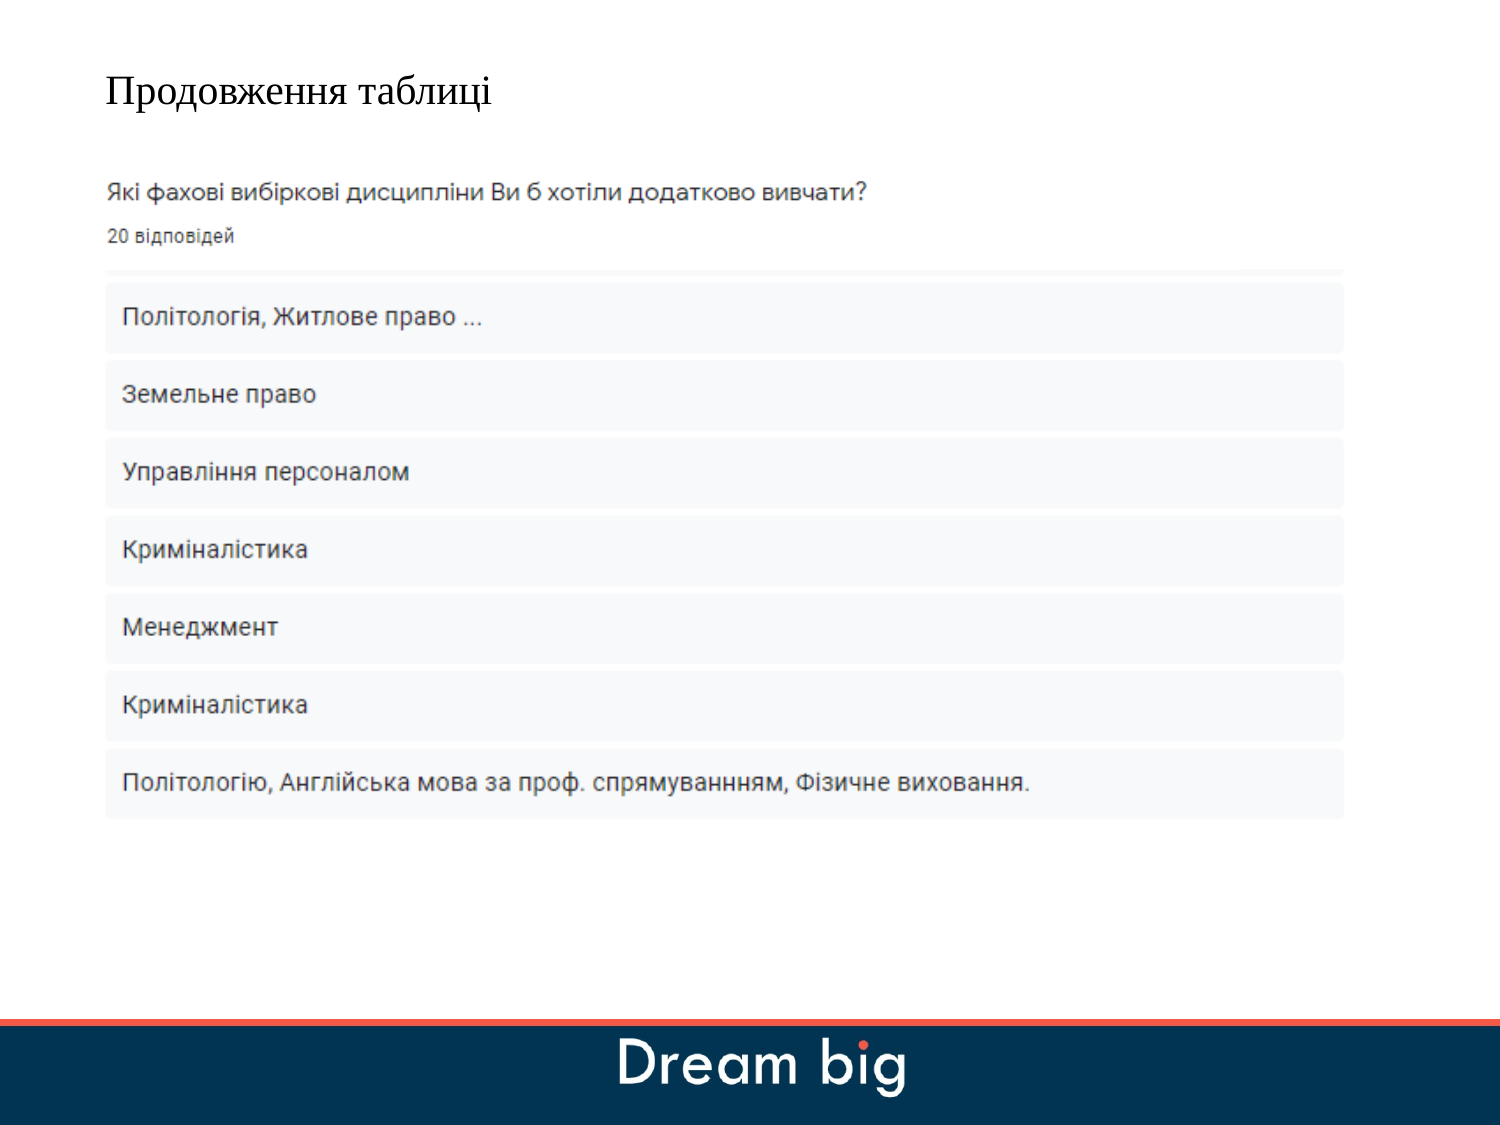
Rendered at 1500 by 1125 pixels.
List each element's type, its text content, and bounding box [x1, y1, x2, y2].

picture [88, 161, 1355, 823]
text_box Продовження таблиці [90, 55, 508, 121]
picture [0, 1019, 1500, 1125]
